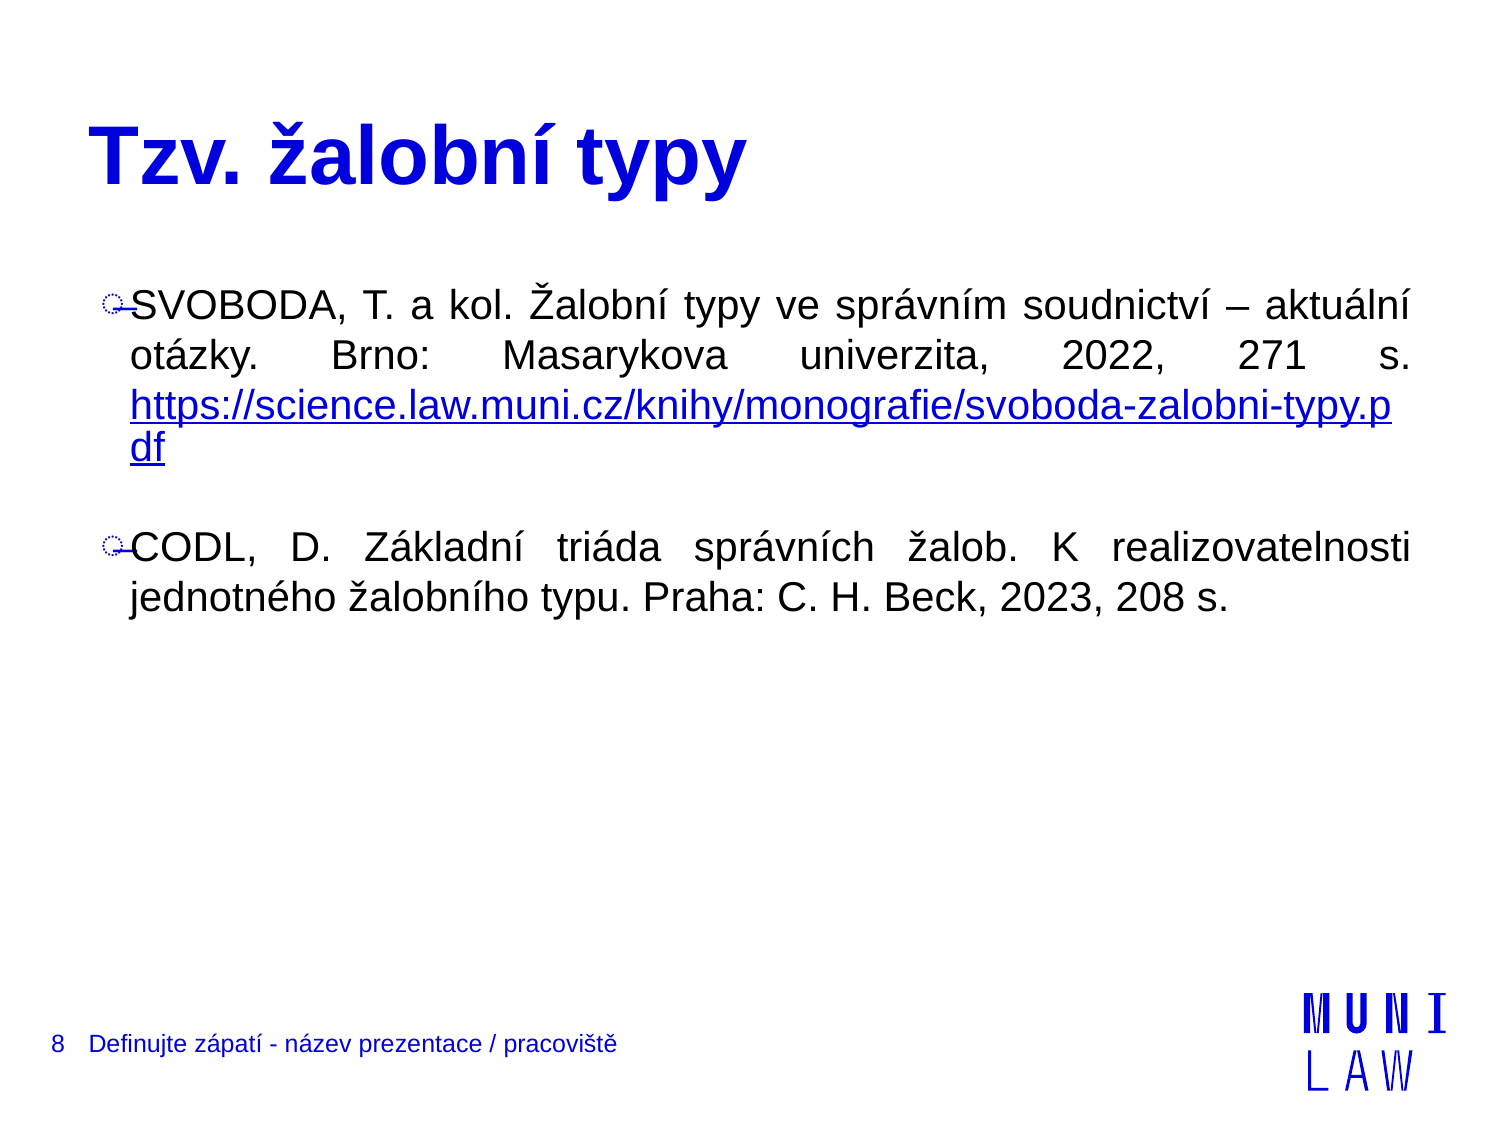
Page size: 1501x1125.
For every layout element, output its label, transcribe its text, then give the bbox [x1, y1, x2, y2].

list SVOBODA, T. a kol. Žalobní typy ve správním soudnictví – aktuální otázky. Brno: Masarykova univerzita, 2022, 271 s. https://science.law.muni.cz/knihy/monografie/svoboda-zalobni-typy.pdf CODL, D. Základní triáda správních žalob. K realizovatelnosti jednotného žalobního typu. Praha: C. H. Beck, 2023, 208 s. [88, 277, 1412, 957]
footer Definujte zápatí - název prezentace / pracoviště [88, 1021, 1064, 1063]
slide_number 8 [50, 1021, 82, 1063]
title Tzv. žalobní typy [88, 118, 1412, 193]
